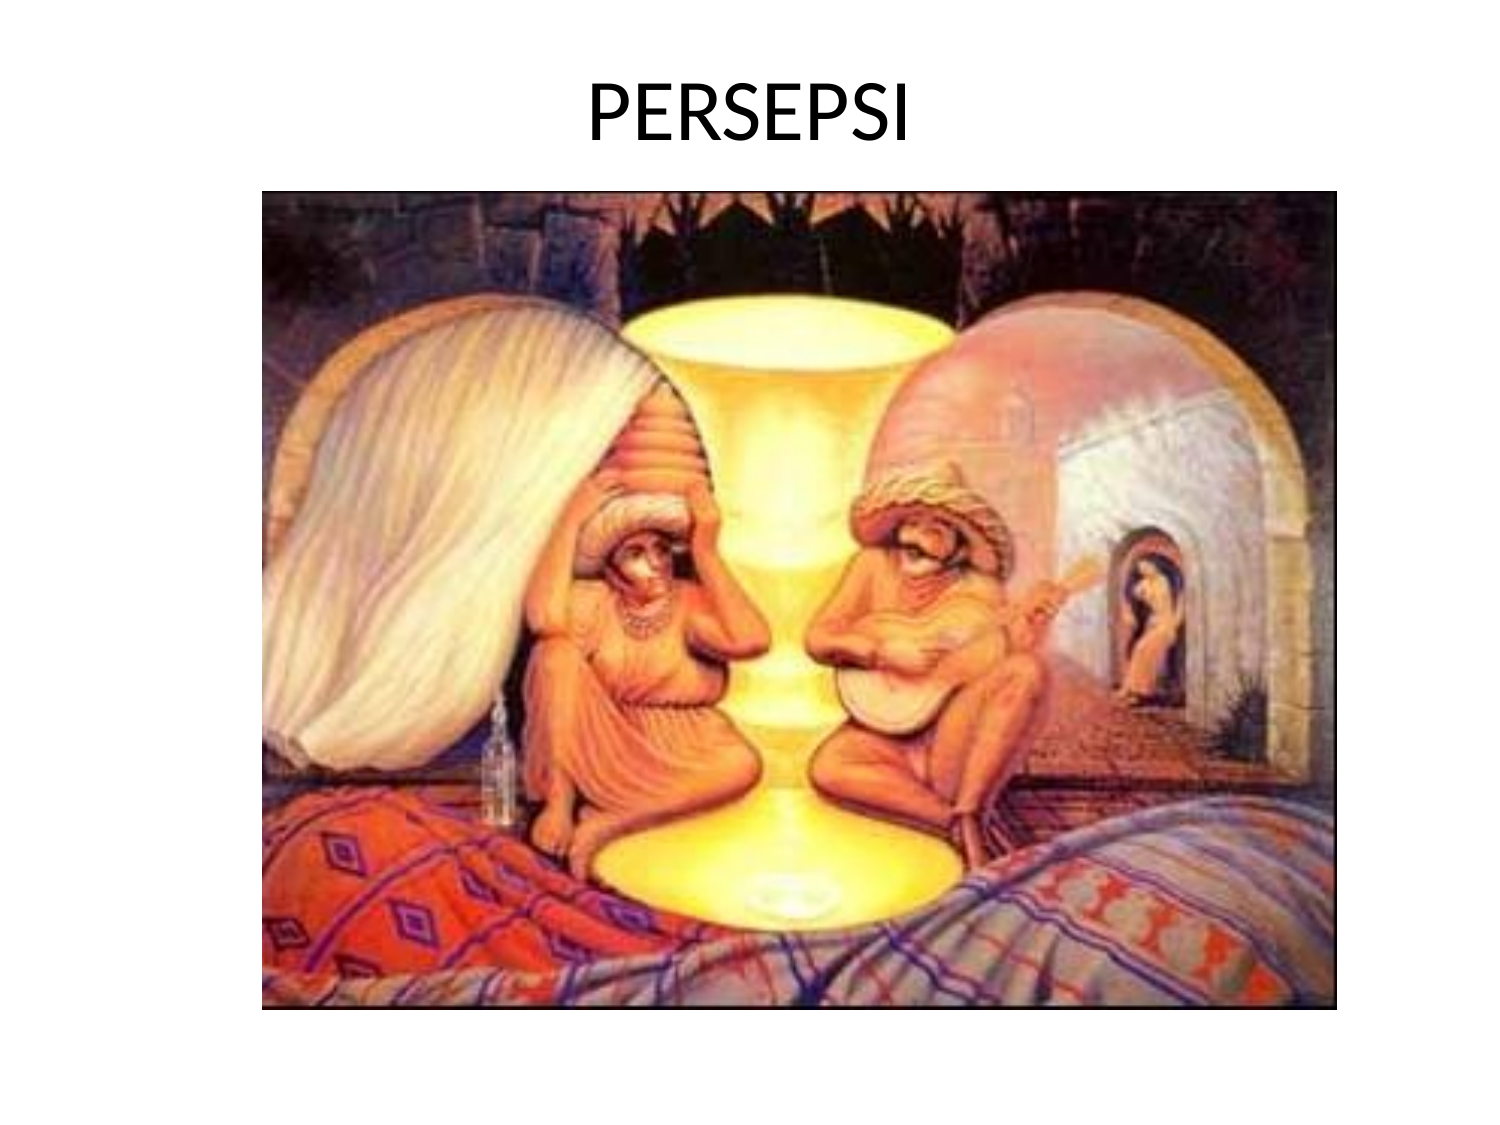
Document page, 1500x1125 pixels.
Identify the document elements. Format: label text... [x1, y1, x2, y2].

title PERSEPSI [75, 52, 1425, 159]
picture [262, 191, 1338, 1010]
